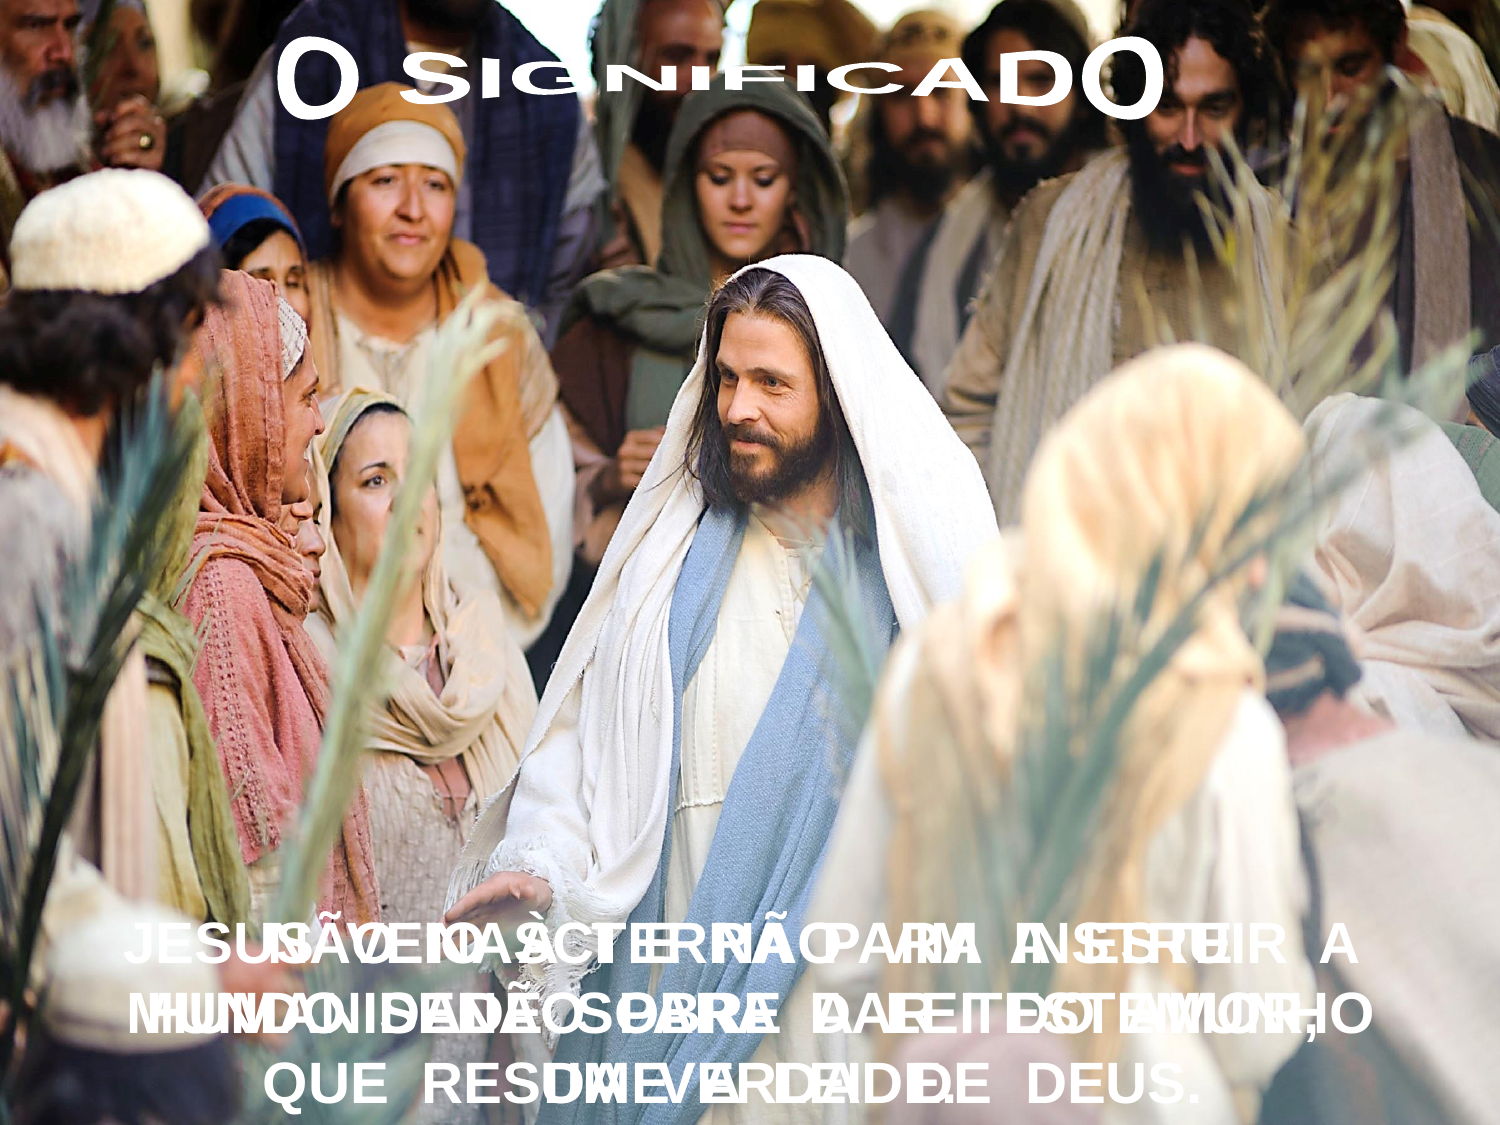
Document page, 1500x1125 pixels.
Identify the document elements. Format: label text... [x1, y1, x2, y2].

text_box JESUS VEIO À TERRA PARA INSTRUIR A HUMANIDADE SOBRE A LEI DO AMOR, QUE RESUME A LEI DE DEUS. [0, 897, 1500, 1123]
picture [0, 0, 1500, 897]
